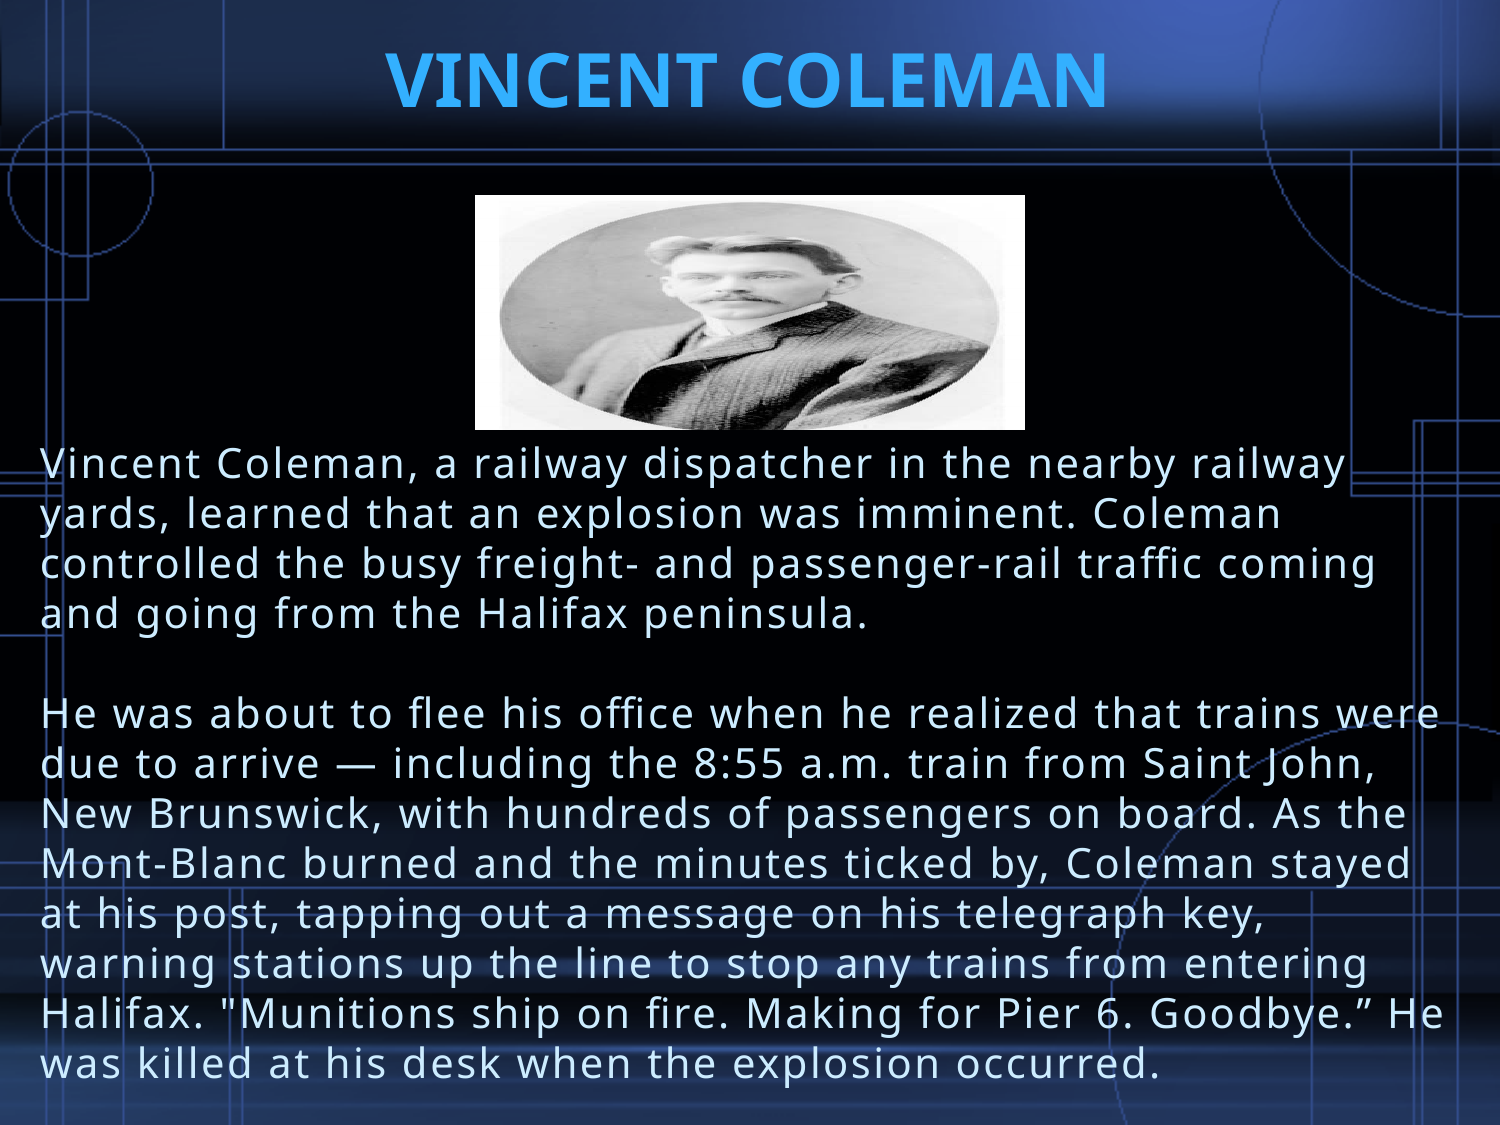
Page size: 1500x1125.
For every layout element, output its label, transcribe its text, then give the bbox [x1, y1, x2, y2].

text_box Vincent Coleman, a railway dispatcher in the nearby railway yards, learned that an explosion was imminent. Coleman controlled the busy freight- and passenger-rail traffic coming and going from the Halifax peninsula. He was about to flee his office when he realized that trains were due to arrive — including the 8:55 a.m. train from Saint John, New Brunswick, with hundreds of passengers on board. As the Mont-Blanc burned and the minutes ticked by, Coleman stayed at his post, tapping out a message on his telegraph key, warning stations up the line to stop any trains from entering Halifax. "Munitions ship on fire. Making for Pier 6. Goodbye.” He was killed at his desk when the explosion occurred. [24, 429, 1475, 1117]
picture [0, 0, 1500, 1125]
title Vincent Coleman [112, 24, 1388, 281]
